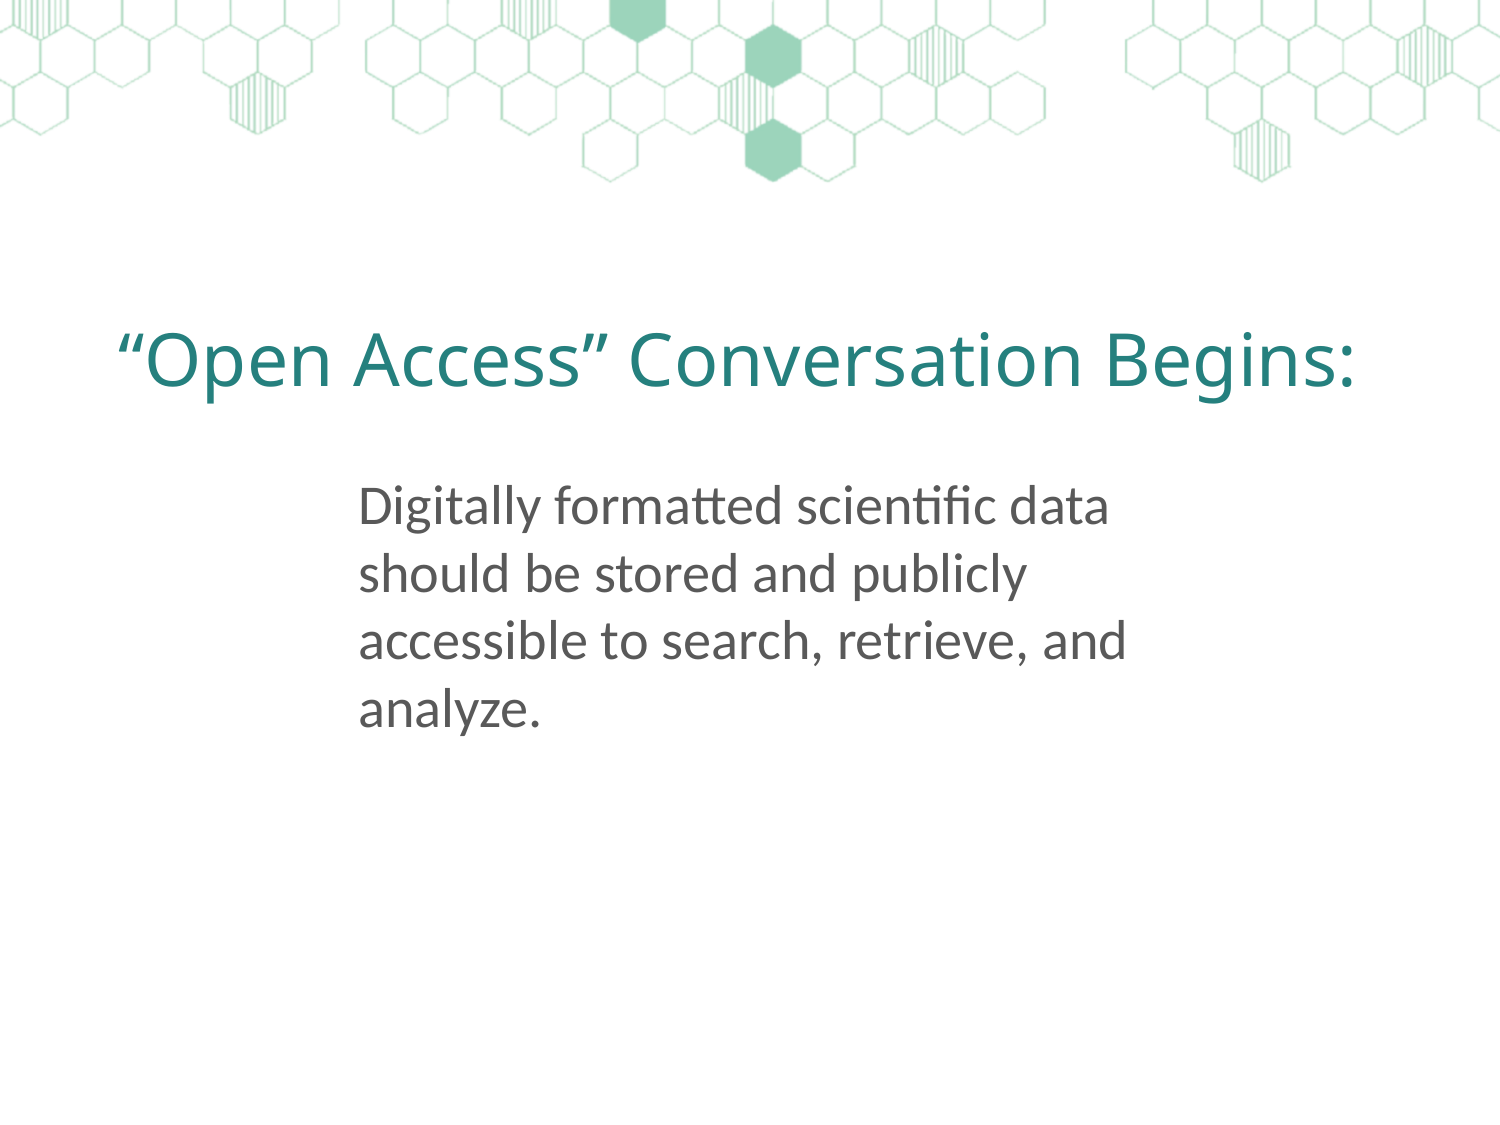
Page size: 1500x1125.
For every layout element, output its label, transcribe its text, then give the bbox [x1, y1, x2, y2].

picture [0, 0, 1500, 223]
title “Open Access” Conversation Begins: [103, 281, 1397, 445]
list Digitally formatted scientific data should be stored and publicly accessible to search, retrieve, and analyze. [343, 460, 1228, 893]
